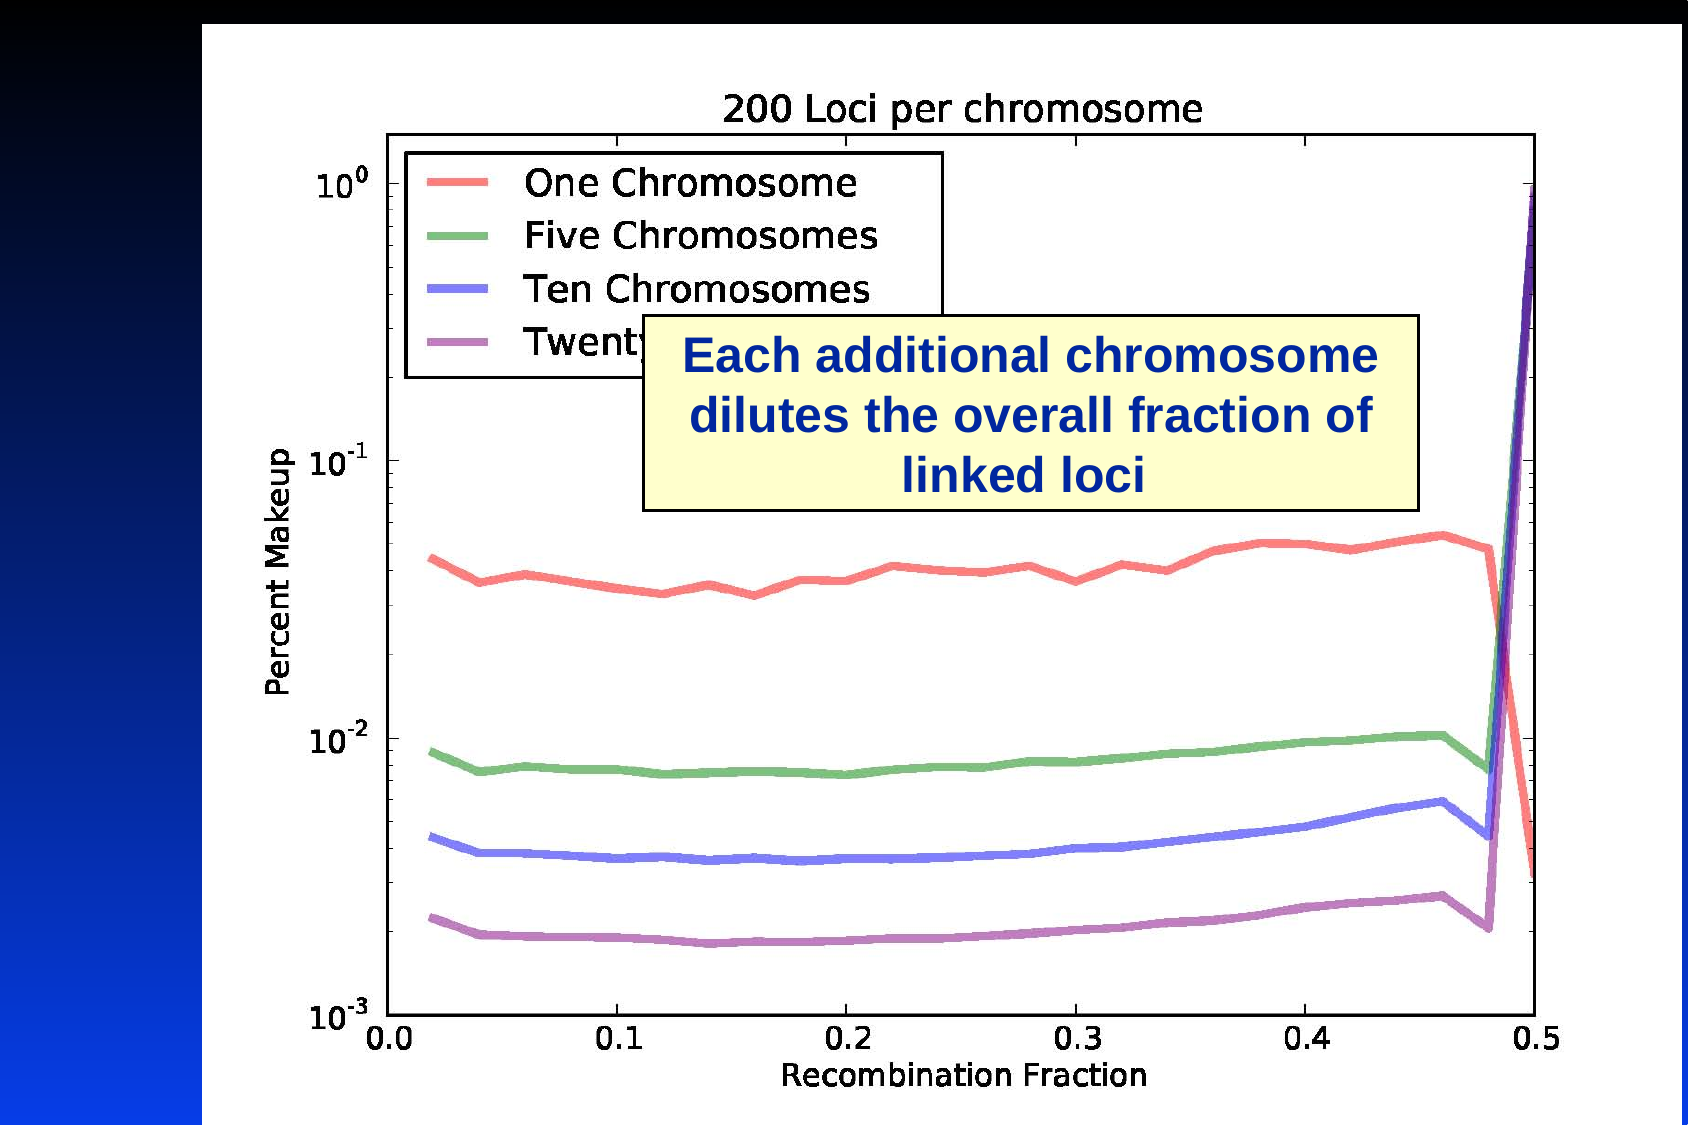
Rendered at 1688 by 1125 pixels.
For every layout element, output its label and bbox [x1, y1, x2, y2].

picture [202, 24, 1682, 1125]
